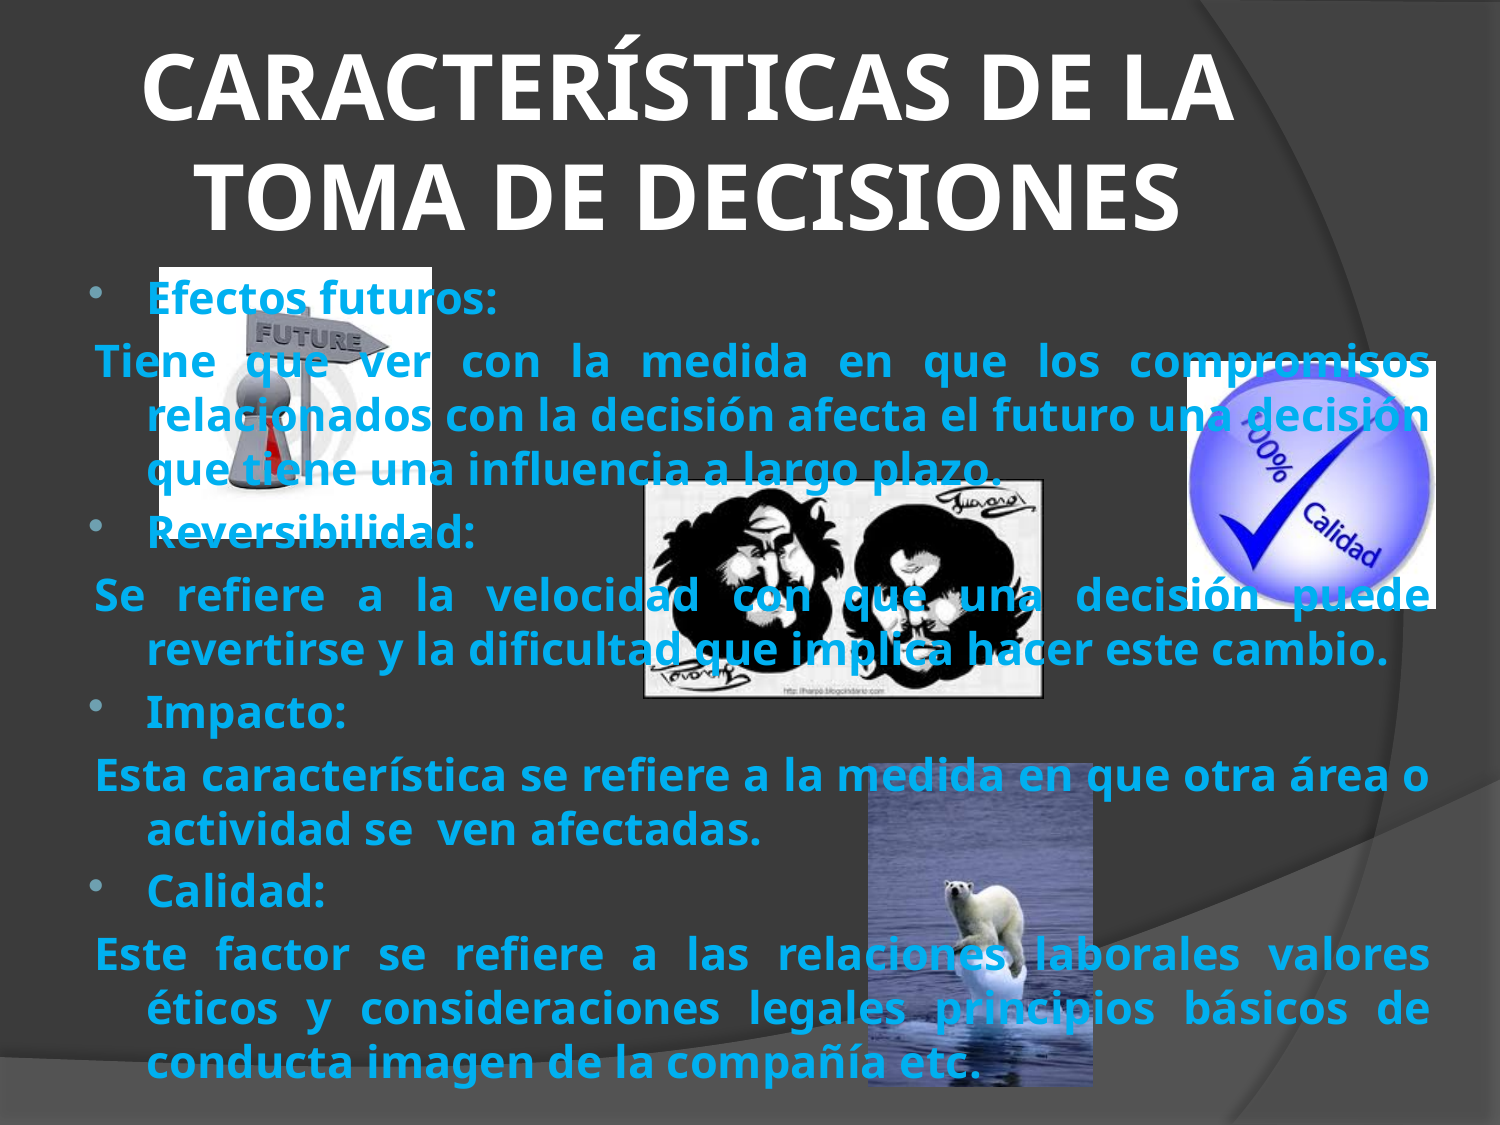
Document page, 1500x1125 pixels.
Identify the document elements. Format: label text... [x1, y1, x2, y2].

picture [159, 466, 164, 479]
picture [1302, 592, 1310, 605]
picture [1086, 951, 1093, 964]
picture [159, 266, 432, 540]
picture [1282, 361, 1291, 371]
picture [1186, 361, 1436, 609]
picture [1212, 592, 1221, 605]
picture [917, 772, 925, 785]
picture [159, 522, 165, 529]
list Efectos futuros: Tiene que ver con la medida en que los compromisos relacionados con la decisión afecta el futuro una decisión que tiene una influencia a largo plazo. Reversibilidad: Se refiere a la velocidad con que una decisión puede revertirse y la dificultad que implica hacer este cambio. Impacto: Esta característica se refiere a la medida en que otra área o actividad se ven afectadas. Calidad: Este factor se refiere a las relaciones laborales valores éticos y consideraciones legales principios básicos de conducta imagen de la compañía etc. [75, 262, 1447, 1125]
title CARACTERÍSTICAS DE LA TOMA DE DECISIONES [75, 45, 1300, 233]
picture [959, 772, 967, 785]
picture [388, 529, 397, 540]
picture [321, 529, 329, 540]
picture [867, 763, 1093, 1087]
picture [1032, 646, 1044, 659]
picture [1236, 361, 1244, 371]
picture [1384, 592, 1393, 605]
picture [1242, 592, 1250, 609]
picture [643, 479, 1044, 699]
picture [1390, 361, 1399, 371]
